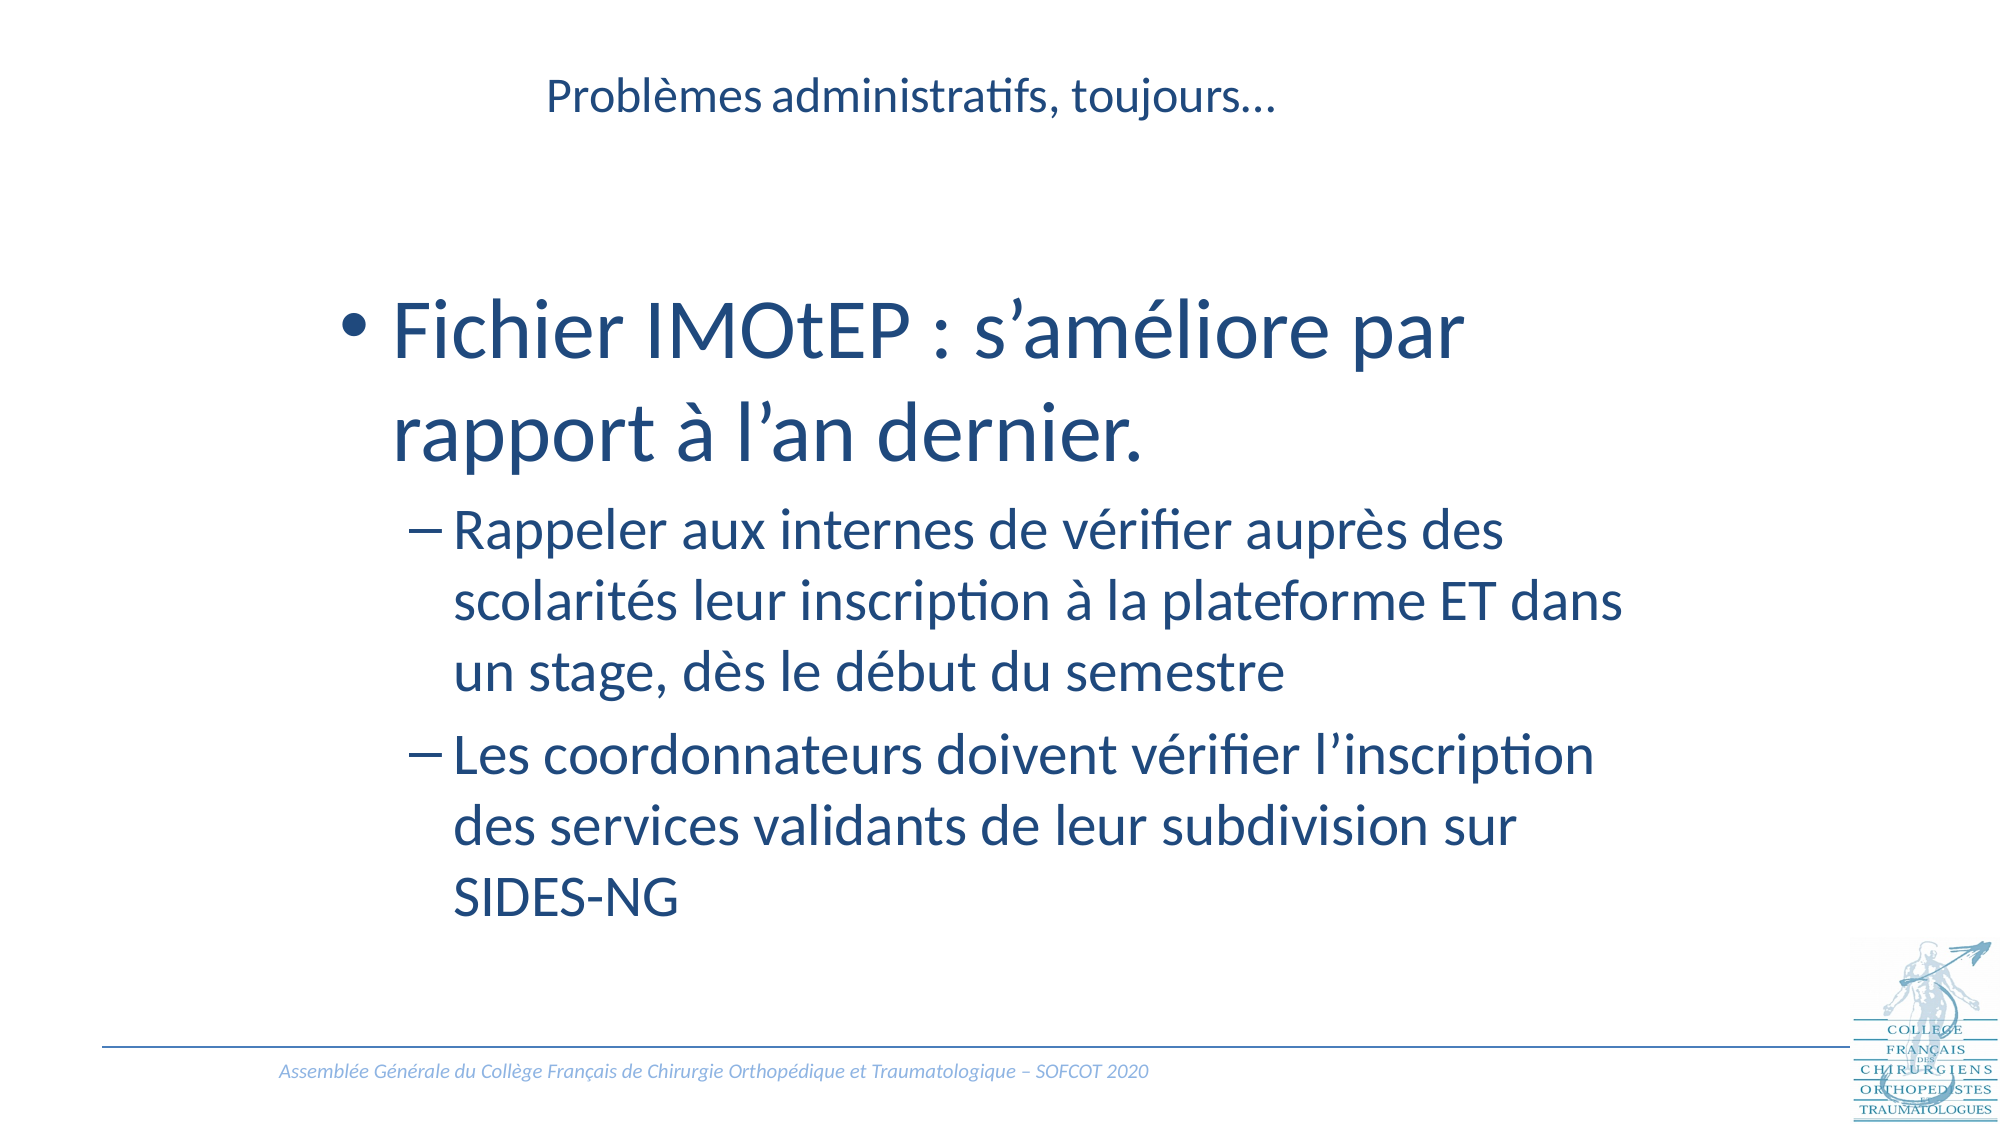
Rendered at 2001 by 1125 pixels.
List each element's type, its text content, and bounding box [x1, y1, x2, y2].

picture [1850, 937, 2000, 1124]
title Problèmes administratifs, toujours… [0, 54, 1875, 131]
list Fichier IMOtEP : s’améliore par rapport à l’an dernier. Rappeler aux internes de vérifier auprès des scolarités leur inscription à la plateforme ET dans un stage, dès le début du semestre Les coordonnateurs doivent vérifier l’inscription des services validants de leur subdivision sur SIDES-NG [324, 187, 1675, 938]
